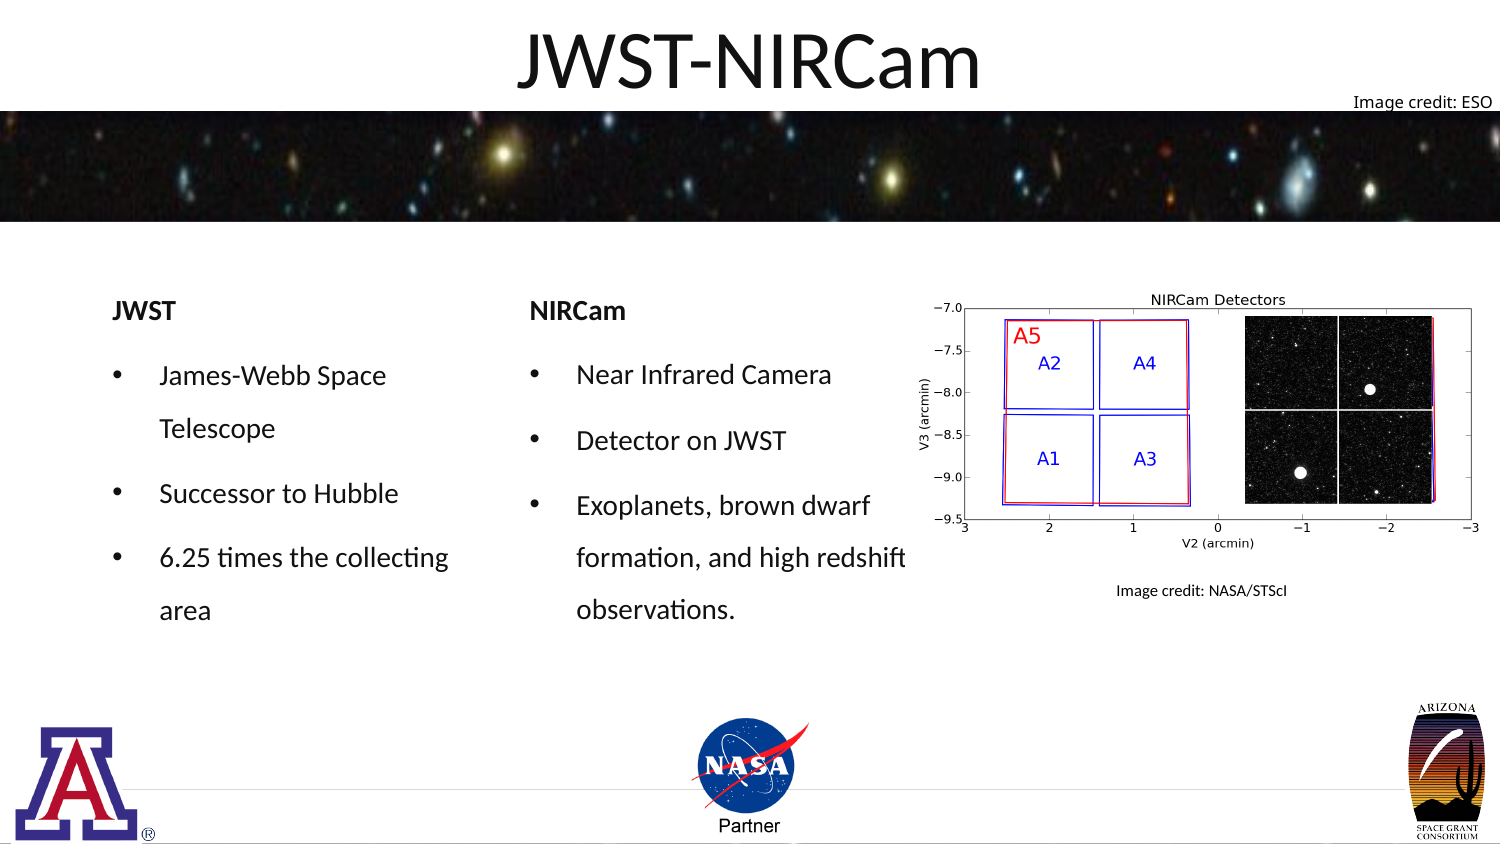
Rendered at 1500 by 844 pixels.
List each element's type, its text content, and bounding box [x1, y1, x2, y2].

text_box Image credit: ESO [1338, 84, 1500, 120]
list NIRCam Near Infrared Camera Detector on JWST Exoplanets, brown dwarf formation, and high redshift observations. [514, 258, 932, 694]
list JWST James-Webb Space Telescope Successor to Hubble 6.25 times the collecting area [97, 259, 514, 694]
title JWST-NIRCam [97, 0, 1403, 111]
picture [905, 271, 1500, 573]
picture [11, 721, 155, 844]
picture [0, 111, 1500, 221]
picture [691, 717, 809, 841]
text_box Image credit: NASA/STScI [1101, 581, 1305, 608]
picture [1404, 700, 1487, 841]
